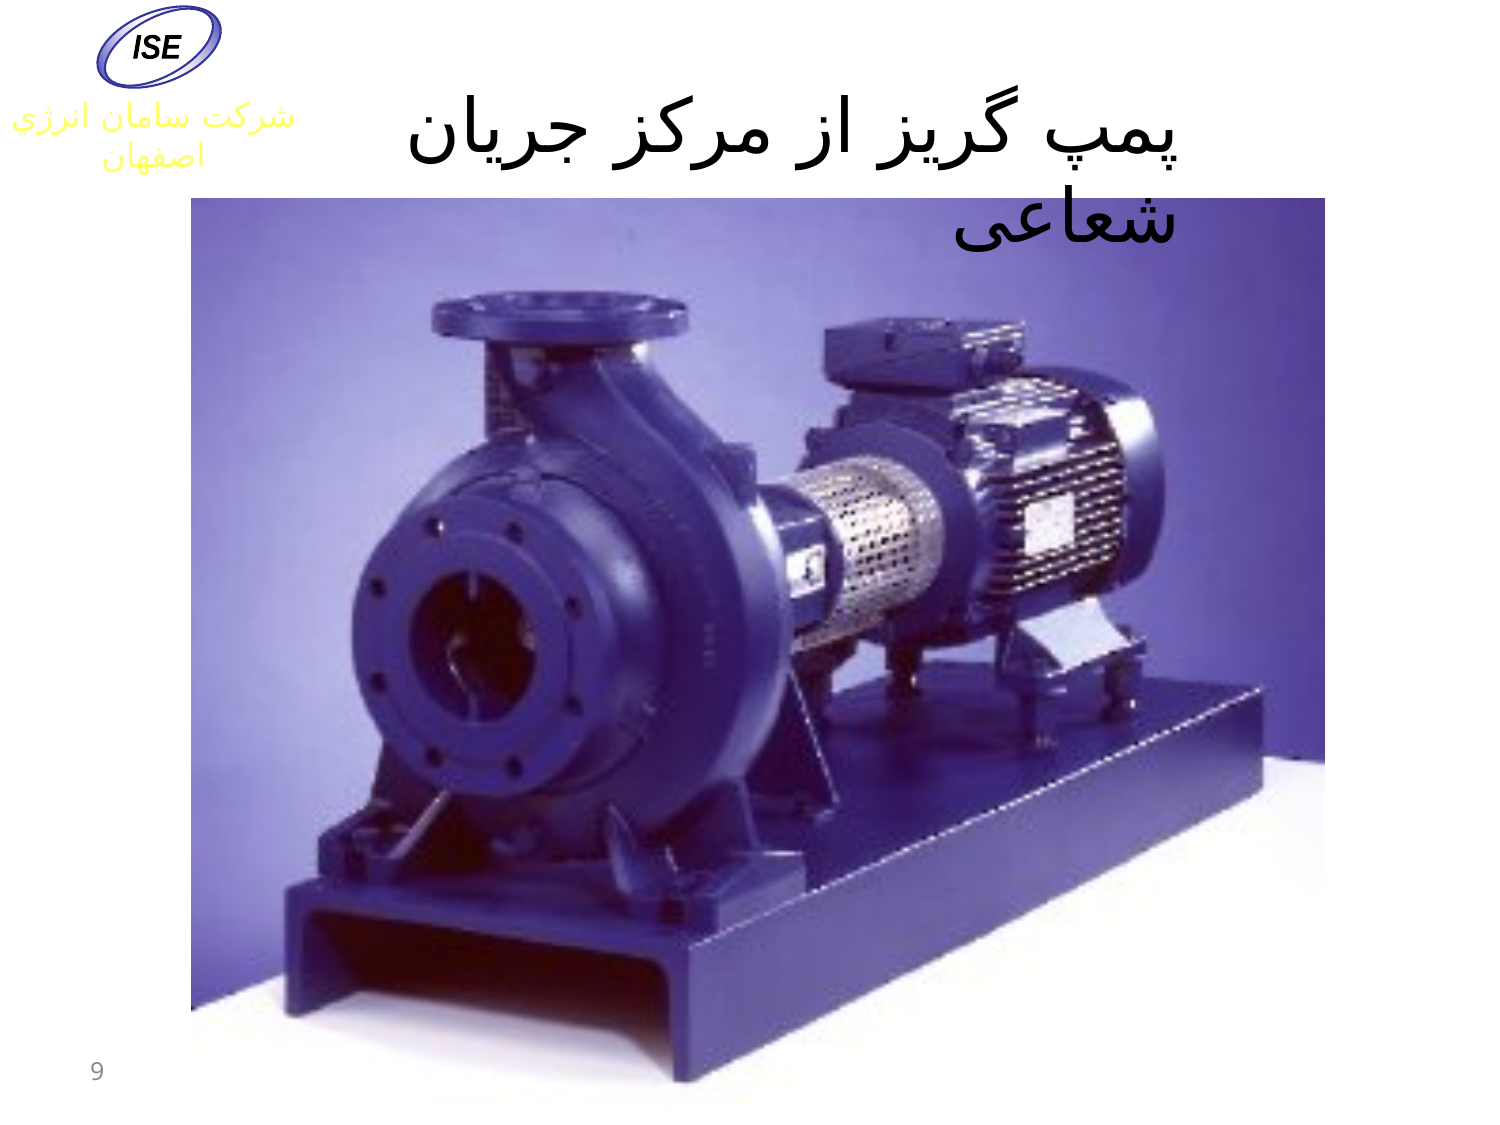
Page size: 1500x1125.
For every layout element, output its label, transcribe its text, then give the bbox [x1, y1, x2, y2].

picture [191, 198, 1325, 1114]
text_box پمپ گریز از مرکز جریان شعاعی [304, 70, 1196, 197]
slide_number 9 [75, 1042, 186, 1103]
